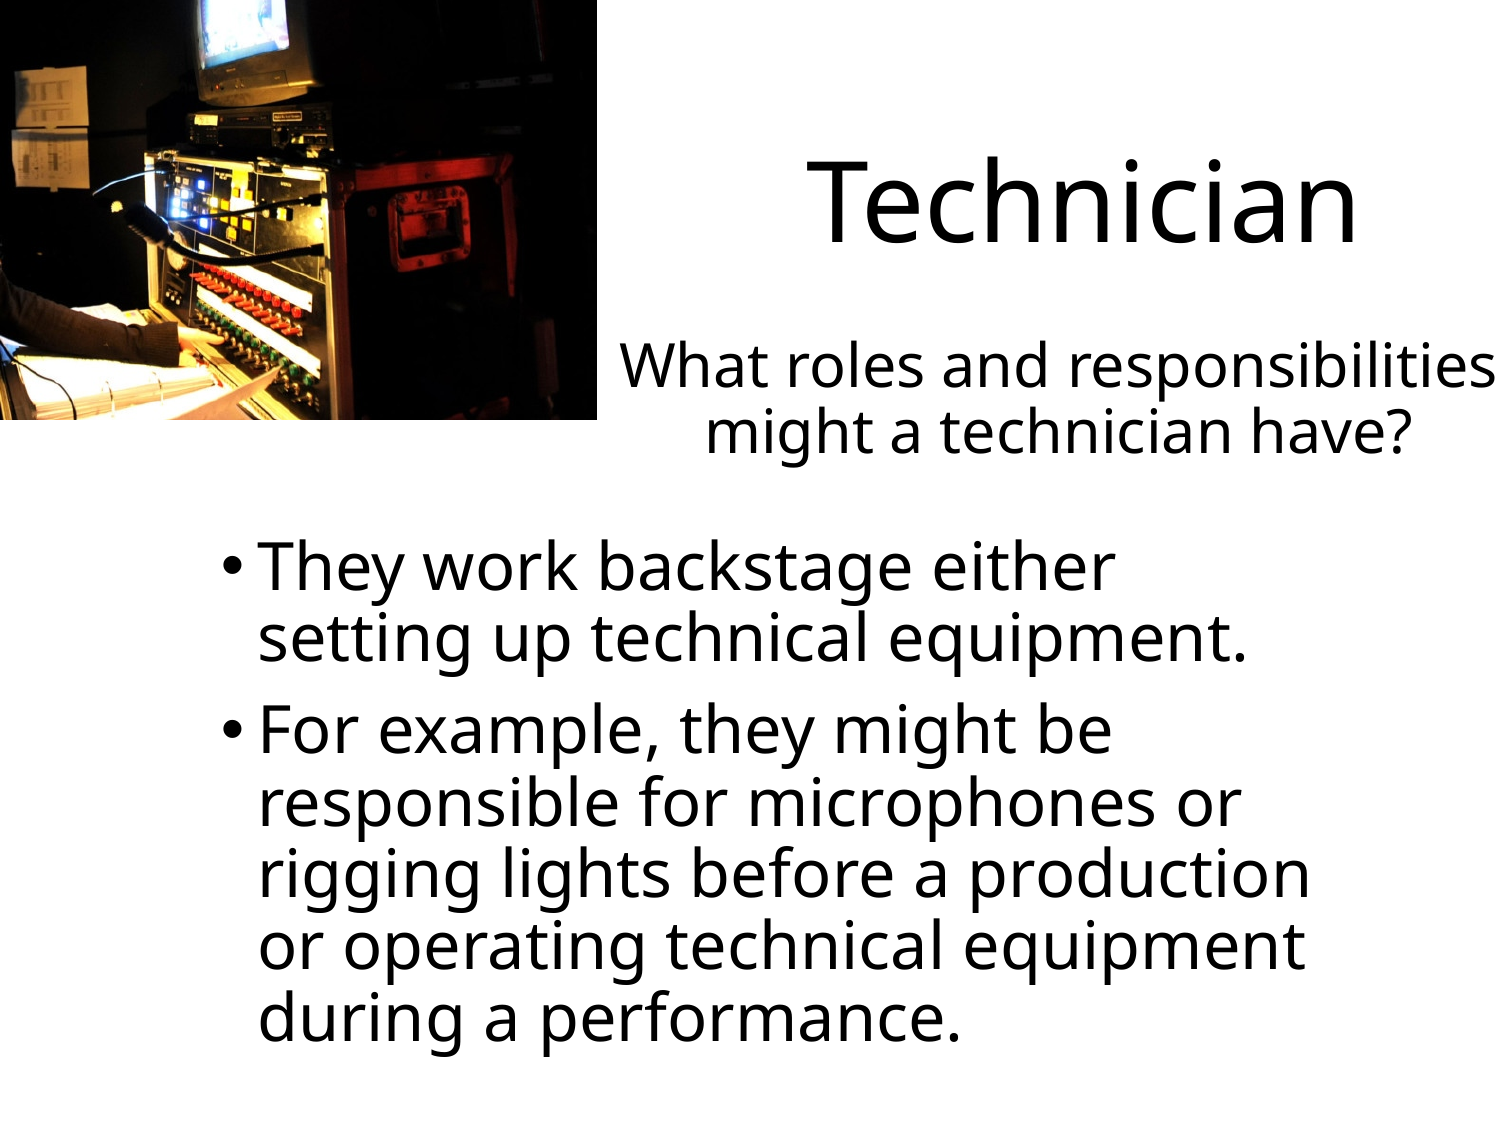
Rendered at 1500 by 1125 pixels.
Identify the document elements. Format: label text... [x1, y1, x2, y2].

list What roles and responsibilities might a technician have? [596, 327, 1500, 525]
text_box They work backstage either setting up technical equipment. For example, they might be responsible for microphones or rigging lights before a production or operating technical equipment during a performance. [205, 524, 1345, 1091]
picture [0, 0, 597, 420]
title Technician [668, 104, 1500, 308]
